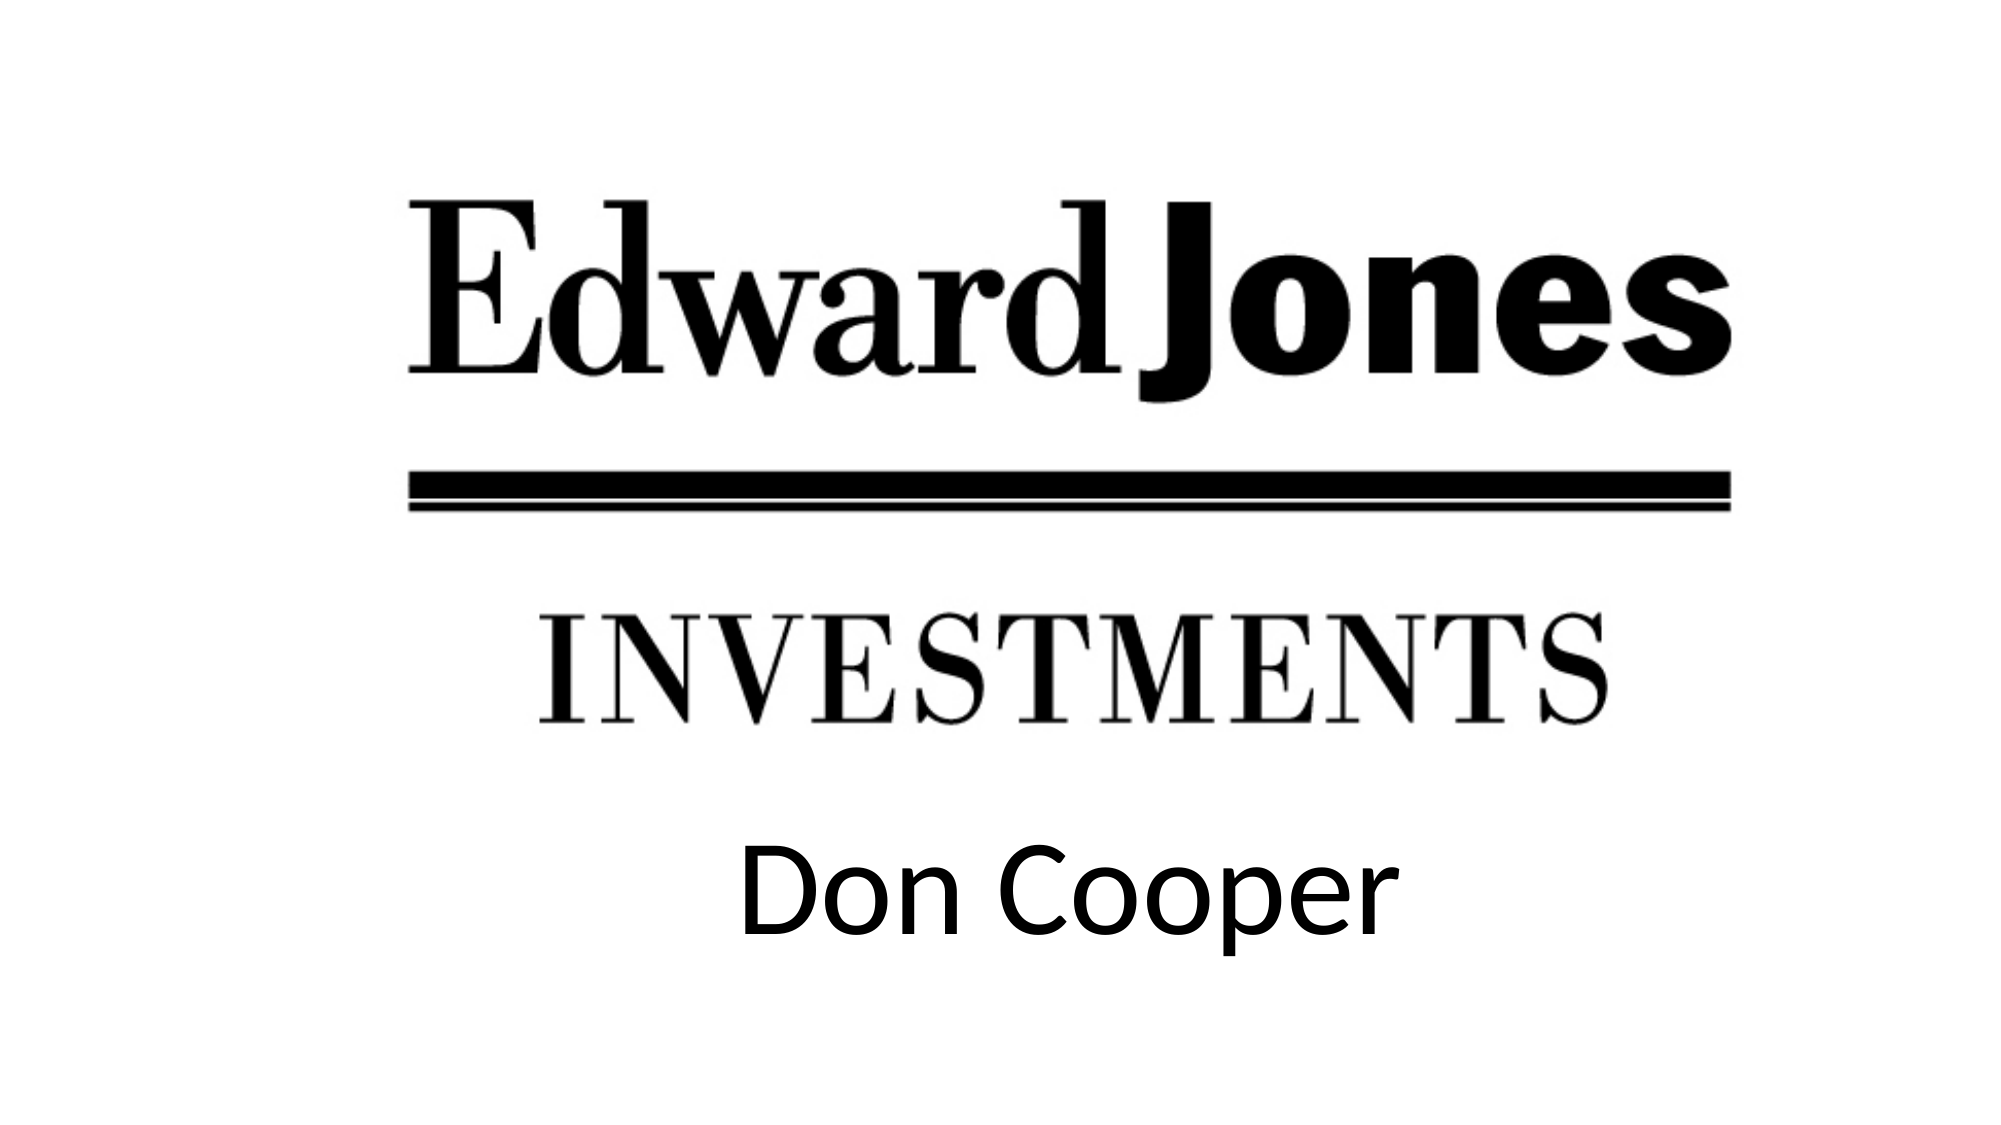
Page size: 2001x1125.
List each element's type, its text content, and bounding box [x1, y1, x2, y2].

text_box Don Cooper [582, 789, 1557, 969]
picture [394, 186, 1746, 738]
